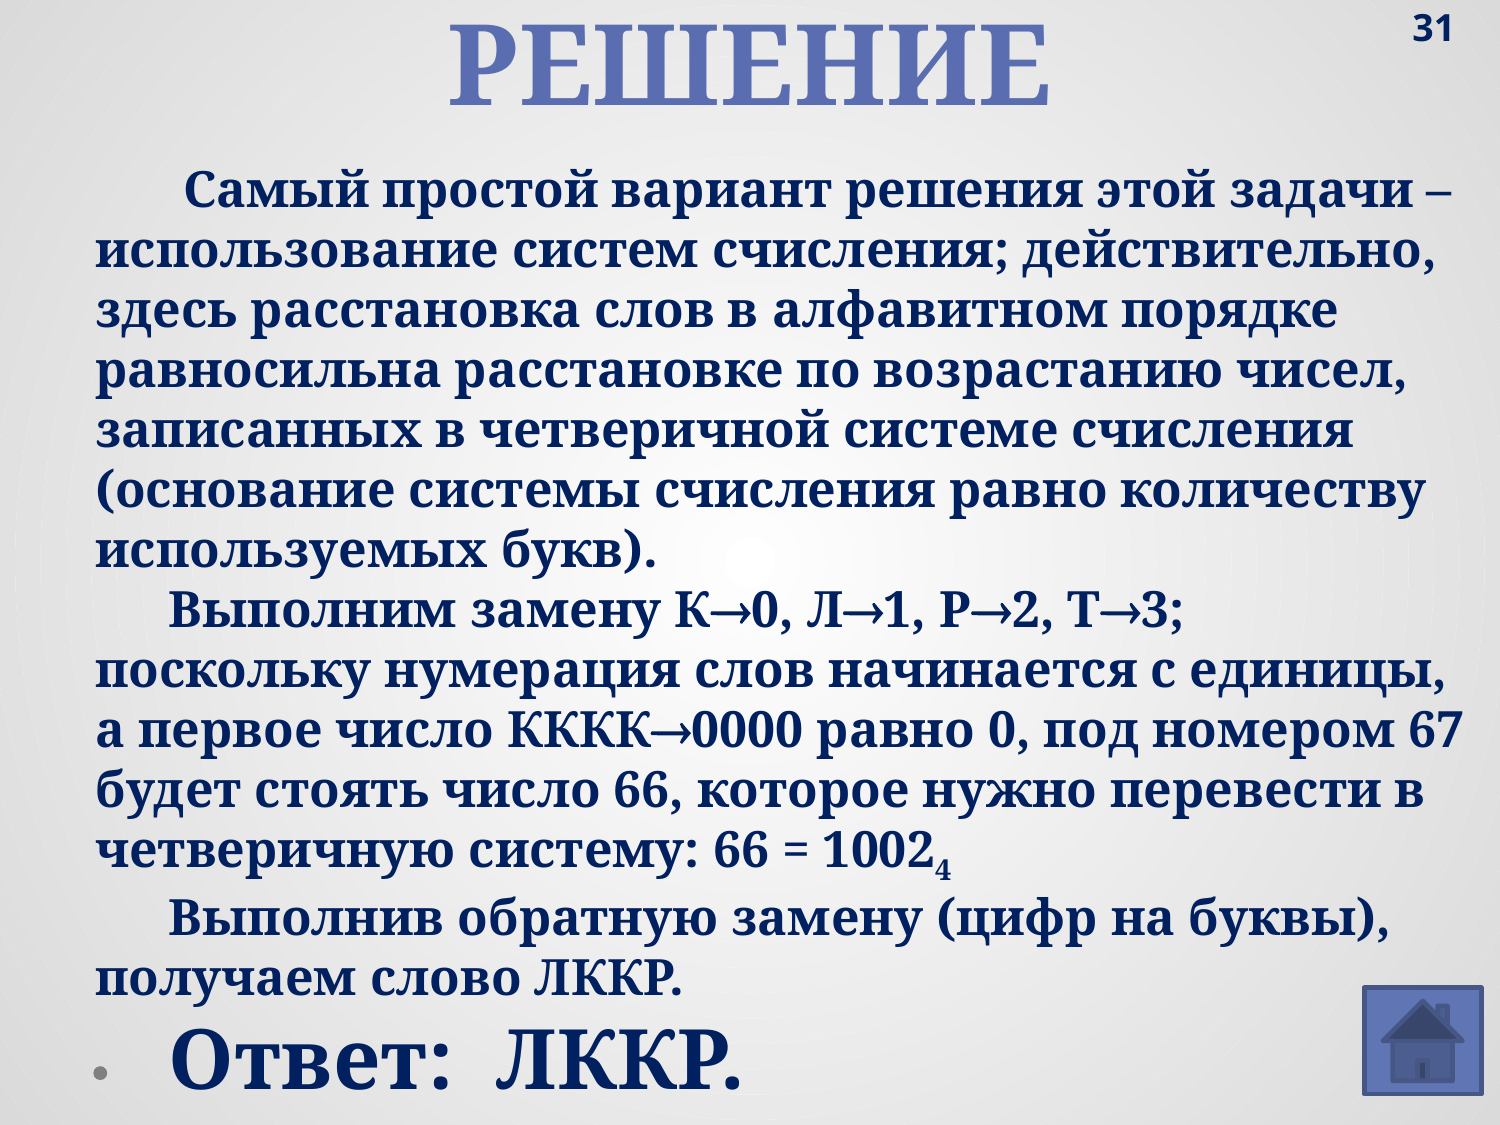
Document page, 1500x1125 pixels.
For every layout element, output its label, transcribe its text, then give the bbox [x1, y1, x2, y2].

text_box Решение [74, 0, 1425, 149]
slide_number [1401, 1042, 1494, 1103]
text_box Самый простой вариант решения этой задачи – использование систем счисления; действительно, здесь расстановка слов в алфавитном порядке равносильна расстановке по возрастанию чисел, записанных в четверичной системе счисления (основание системы счисления равно количеству используемых букв). Выполним замену К0, Л1, Р2, Т3; поскольку нумерация слов начинается с единицы, а первое число КККК0000 равно 0, под номером 67 будет стоять число 66, которое нужно перевести в четверичную систему: 66 = 10024 Выполнив обратную замену (цифр на буквы), получаем слово ЛККР. Ответ: ЛККР. [80, 150, 1482, 1114]
text_box 31 [1425, 0, 1500, 60]
text_box [1362, 985, 1484, 1096]
